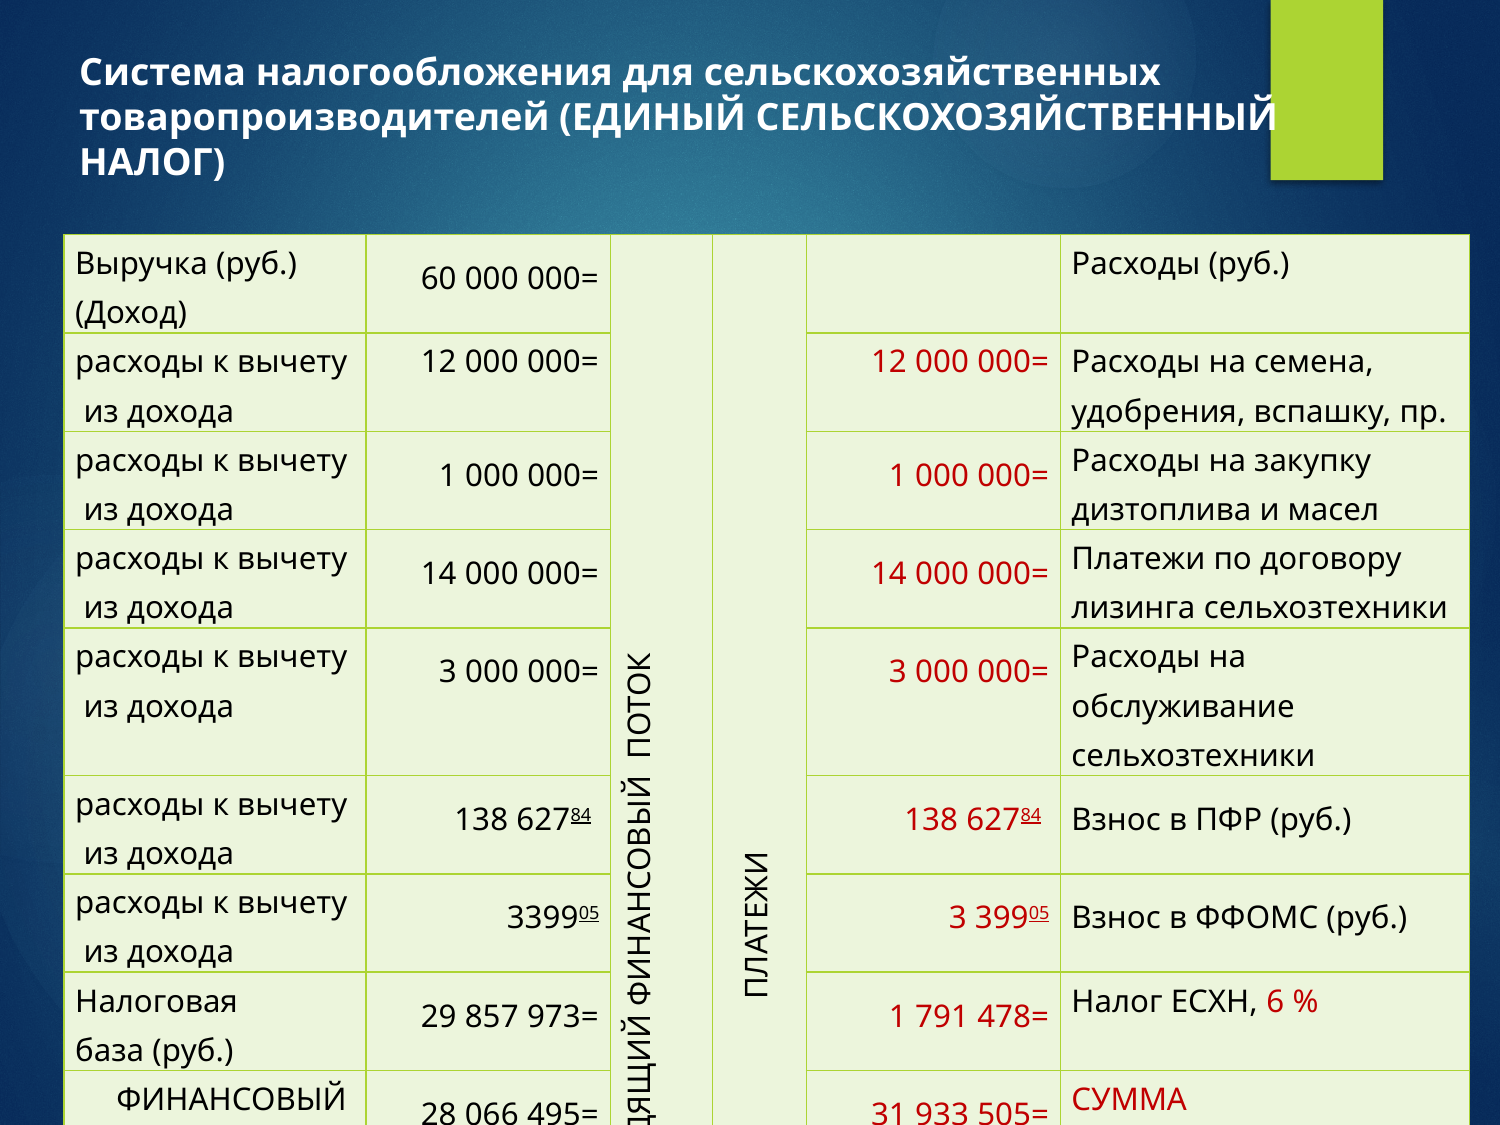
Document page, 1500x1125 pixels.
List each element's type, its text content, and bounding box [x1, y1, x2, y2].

table_cell 3 000 000= [367, 629, 610, 775]
table_cell Расходы на семена, удобрения, вспашку, пр. [1061, 334, 1469, 431]
table_header Расходы (руб.) [1061, 235, 1469, 332]
table_cell Расходы на закупку дизтоплива и масел [1061, 432, 1469, 529]
table_cell 3 39905 [807, 875, 1060, 971]
table_cell Налог ЕСХН, 6 % [1061, 973, 1469, 1070]
text_box Система налогообложения для сельскохозяйственных товаропроизводителей (ЕДИНЫЙ СЕЛЬСКОХОЗЯЙСТВЕННЫЙ НАЛОГ) [64, 40, 1363, 197]
table_cell 138 62784 [807, 776, 1060, 873]
table_cell Налоговая база (руб.) [65, 973, 365, 1070]
table_cell 1 000 000= [807, 432, 1060, 529]
table_cell 339905 [367, 875, 610, 971]
table_cell Взнос в ПФР (руб.) [1061, 776, 1469, 873]
table_cell Расходы на обслуживание сельхозтехники [1061, 629, 1469, 775]
table_cell 138 62784 [367, 776, 610, 873]
table_cell Платежи по договору лизинга сельхозтехники [1061, 530, 1469, 627]
table_cell 31 933 505= [807, 1071, 1060, 1125]
table_header ПЛАТЕЖИ [713, 235, 806, 1125]
table_header Выручка (руб.) (Доход) [65, 235, 365, 332]
table_header 60 000 000= [367, 235, 610, 332]
table_cell 3 000 000= [807, 629, 1060, 775]
table_cell 12 000 000= [807, 334, 1060, 431]
table_cell СУММА ПЛАТЕЖЕЙ [1061, 1071, 1469, 1125]
table_cell расходы к вычету из дохода [65, 334, 365, 431]
table_cell расходы к вычету из дохода [65, 776, 365, 873]
table_header [807, 235, 1060, 332]
table_cell 12 000 000= [367, 334, 610, 431]
table_cell 14 000 000= [807, 530, 1060, 627]
table_cell расходы к вычету из дохода [65, 629, 365, 775]
table_cell расходы к вычету из дохода [65, 432, 365, 529]
table_cell 14 000 000= [367, 530, 610, 627]
table_cell 1 000 000= [367, 432, 610, 529]
table_cell 28 066 495= [367, 1071, 610, 1125]
table_cell расходы к вычету из дохода [65, 875, 365, 971]
table_cell 1 791 478= [807, 973, 1060, 1070]
table_cell ФИНАНСОВЫЙ РЕЗУЛЬТАТ [65, 1071, 365, 1125]
table_cell Взнос в ФФОМС (руб.) [1061, 875, 1469, 971]
table_cell 29 857 973= [367, 973, 610, 1070]
table_cell расходы к вычету из дохода [65, 530, 365, 627]
table_header ВХОДЯЩИЙ ФИНАНСОВЫЙ ПОТОК [611, 235, 712, 1125]
